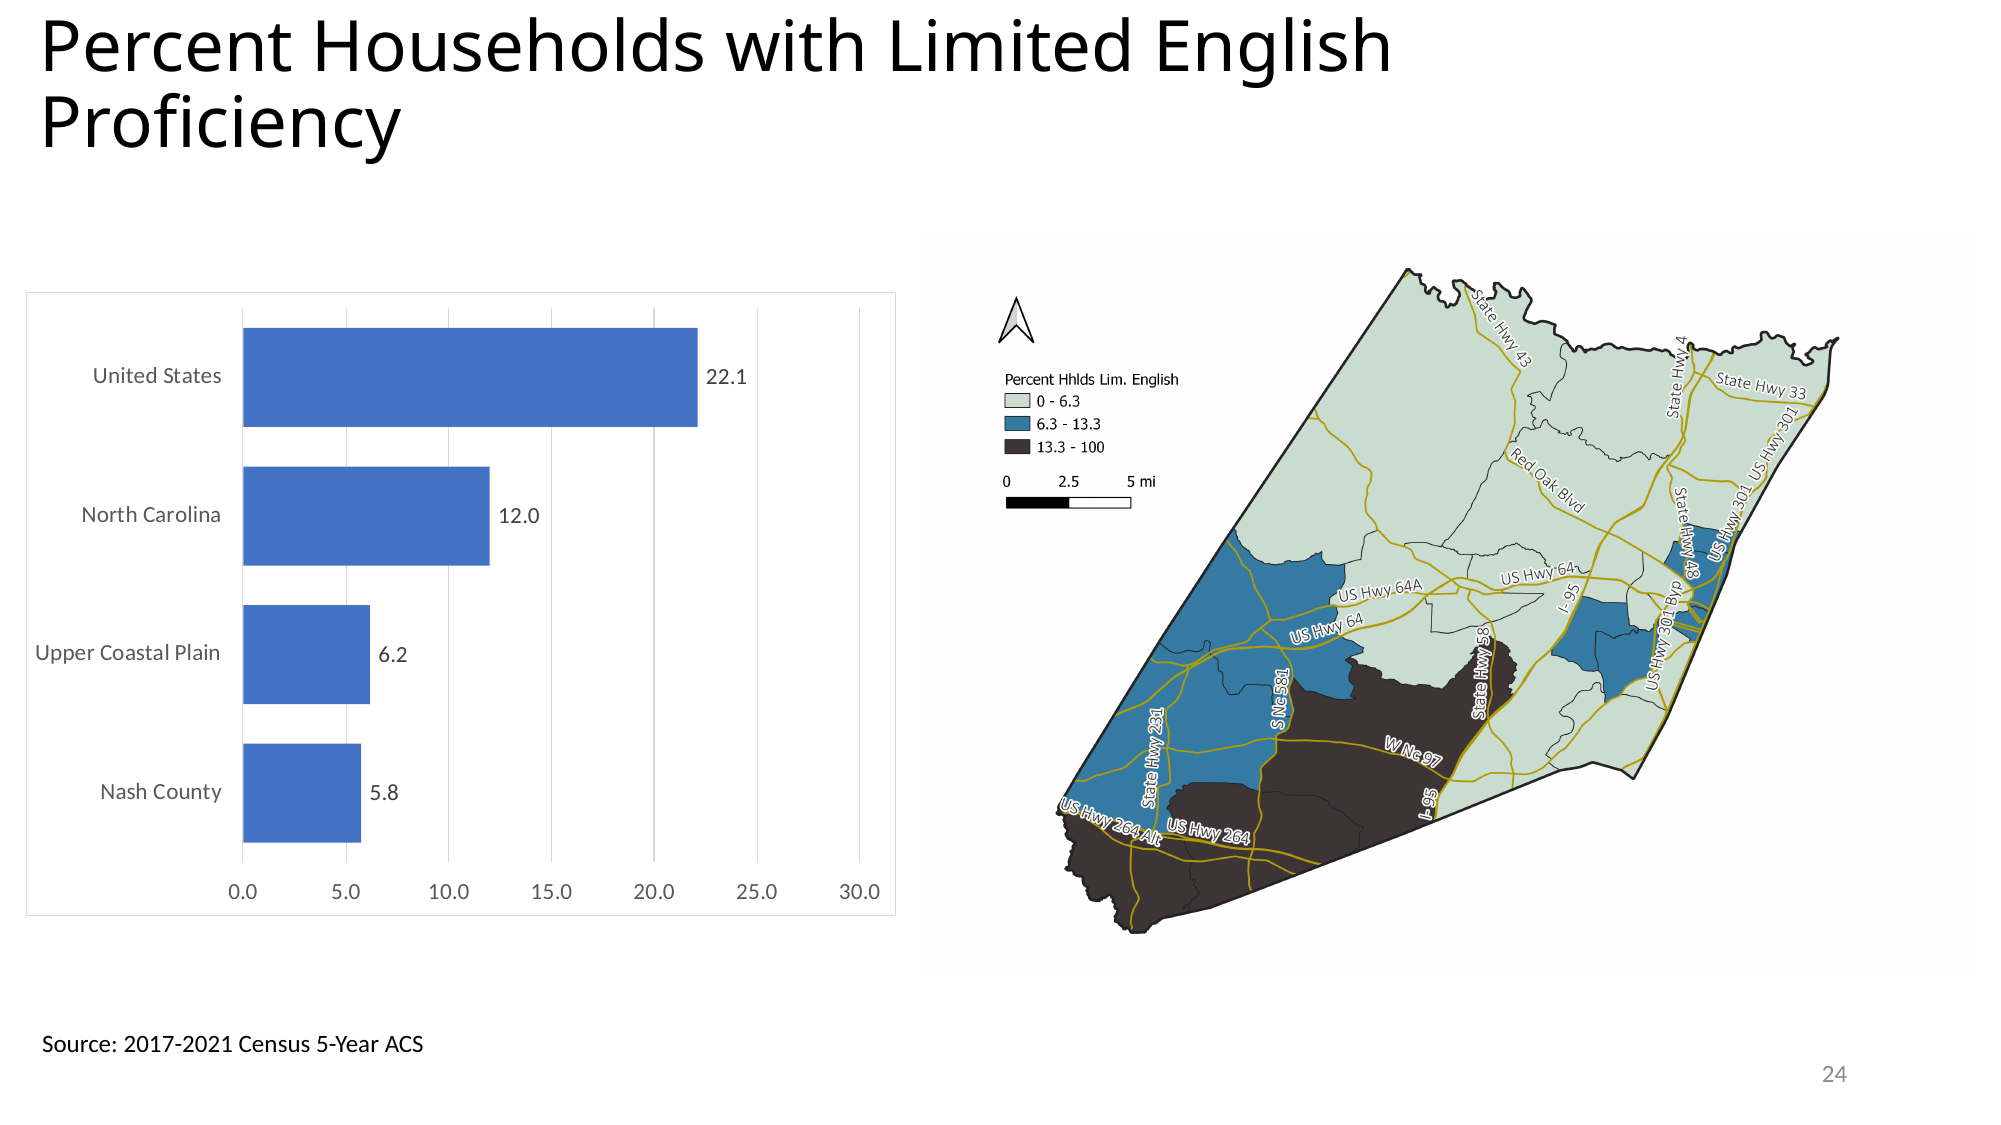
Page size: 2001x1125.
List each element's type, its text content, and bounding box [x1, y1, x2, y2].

picture [924, 232, 1975, 975]
picture [24, 291, 896, 916]
title Percent Households with Limited English Proficiency [24, 5, 1737, 169]
text_box Source: 2017-2021 Census 5-Year ACS [27, 1020, 440, 1065]
slide_number 24 [1412, 1042, 1863, 1103]
